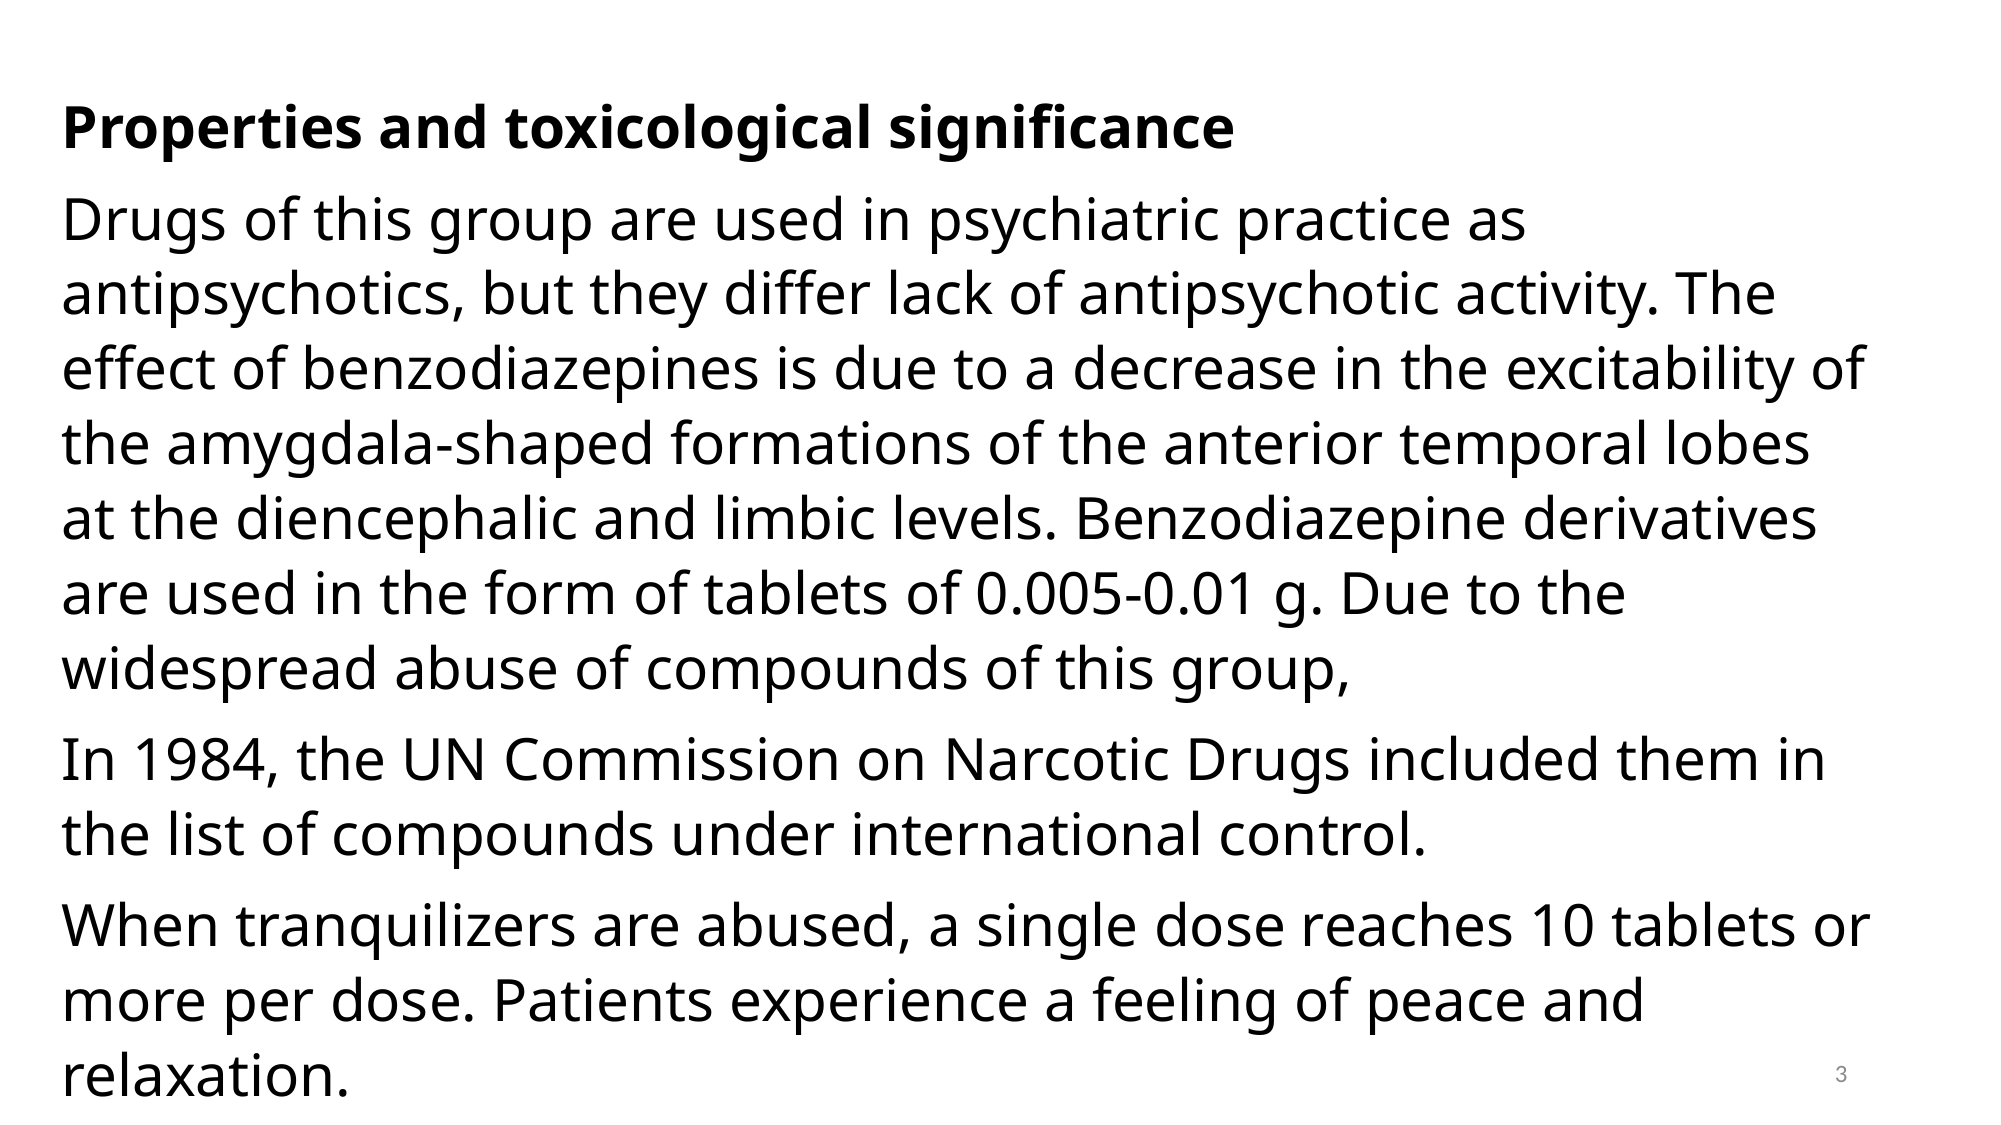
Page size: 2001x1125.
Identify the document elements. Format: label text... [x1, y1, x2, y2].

text_box Properties and toxicological significance Drugs of this group are used in psychiatric practice as antipsychotics, but they differ lack of antipsychotic activity. The effect of benzodiazepines is due to a decrease in the excitability of the amygdala-shaped formations of the anterior temporal lobes at the diencephalic and limbic levels. Benzodiazepine derivatives are used in the form of tablets of 0.005-0.01 g. Due to the widespread abuse of compounds of this group, In 1984, the UN Commission on Narcotic Drugs included them in the list of compounds under international control. When tranquilizers are abused, a single dose reaches 10 tablets or more per dose. Patients experience a feeling of peace and relaxation. [46, 78, 1891, 1116]
